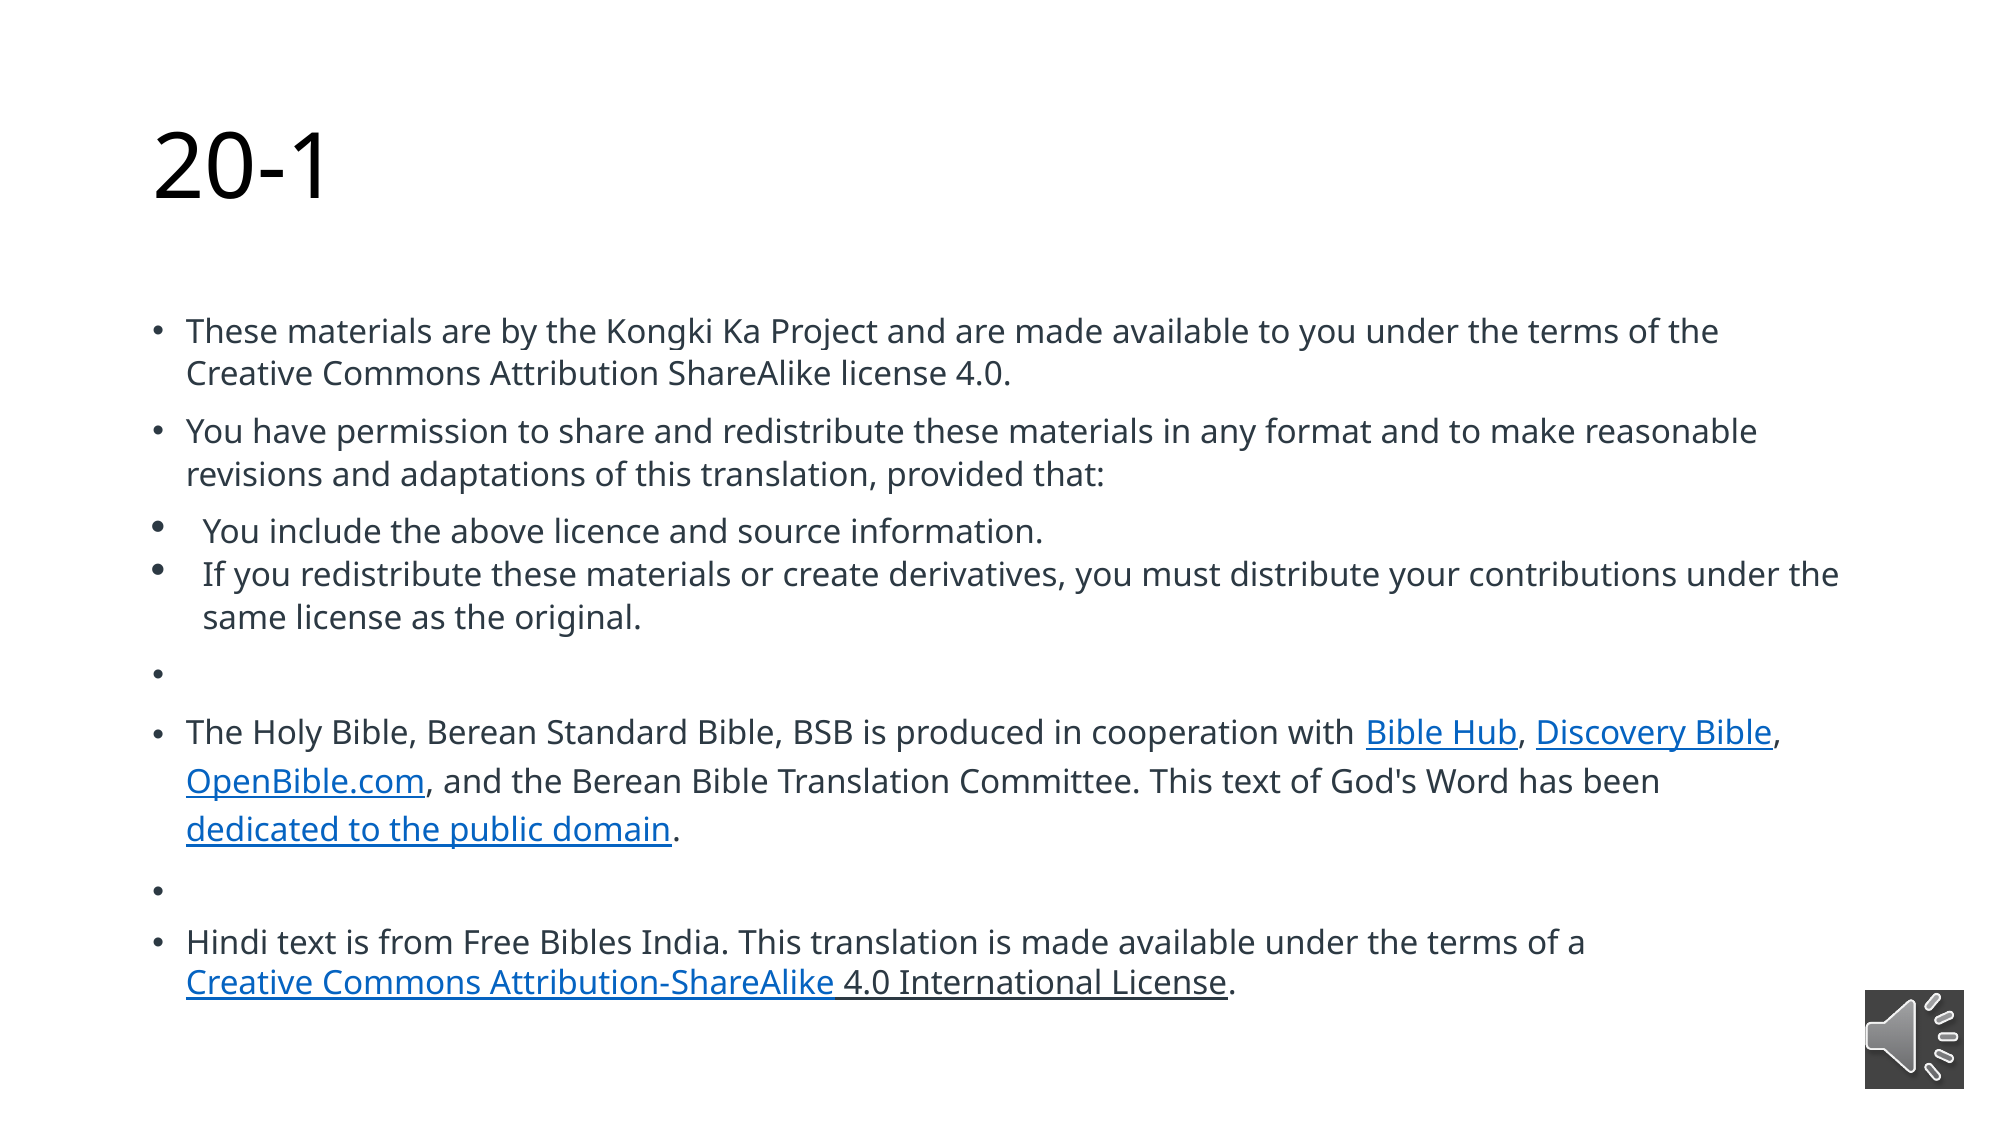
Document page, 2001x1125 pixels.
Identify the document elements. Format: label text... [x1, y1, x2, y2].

picture [1864, 989, 1965, 1090]
title 20-1 [137, 59, 1863, 278]
list These materials are by the Kongki Ka Project and are made available to you under the terms of the Creative Commons Attribution ShareAlike license 4.0. You have permission to share and redistribute these materials in any format and to make reasonable revisions and adaptations of this translation, provided that: You include the above licence and source information. If you redistribute these materials or create derivatives, you must distribute your contributions under the same license as the original. The Holy Bible, Berean Standard Bible, BSB is produced in cooperation with Bible Hub, Discovery Bible, OpenBible.com, and the Berean Bible Translation Committee. This text of God's Word has been dedicated to the public domain. Hindi text is from Free Bibles India. This translation is made available under the terms of a Creative Commons Attribution-ShareAlike 4.0 International License. [137, 299, 1863, 1014]
